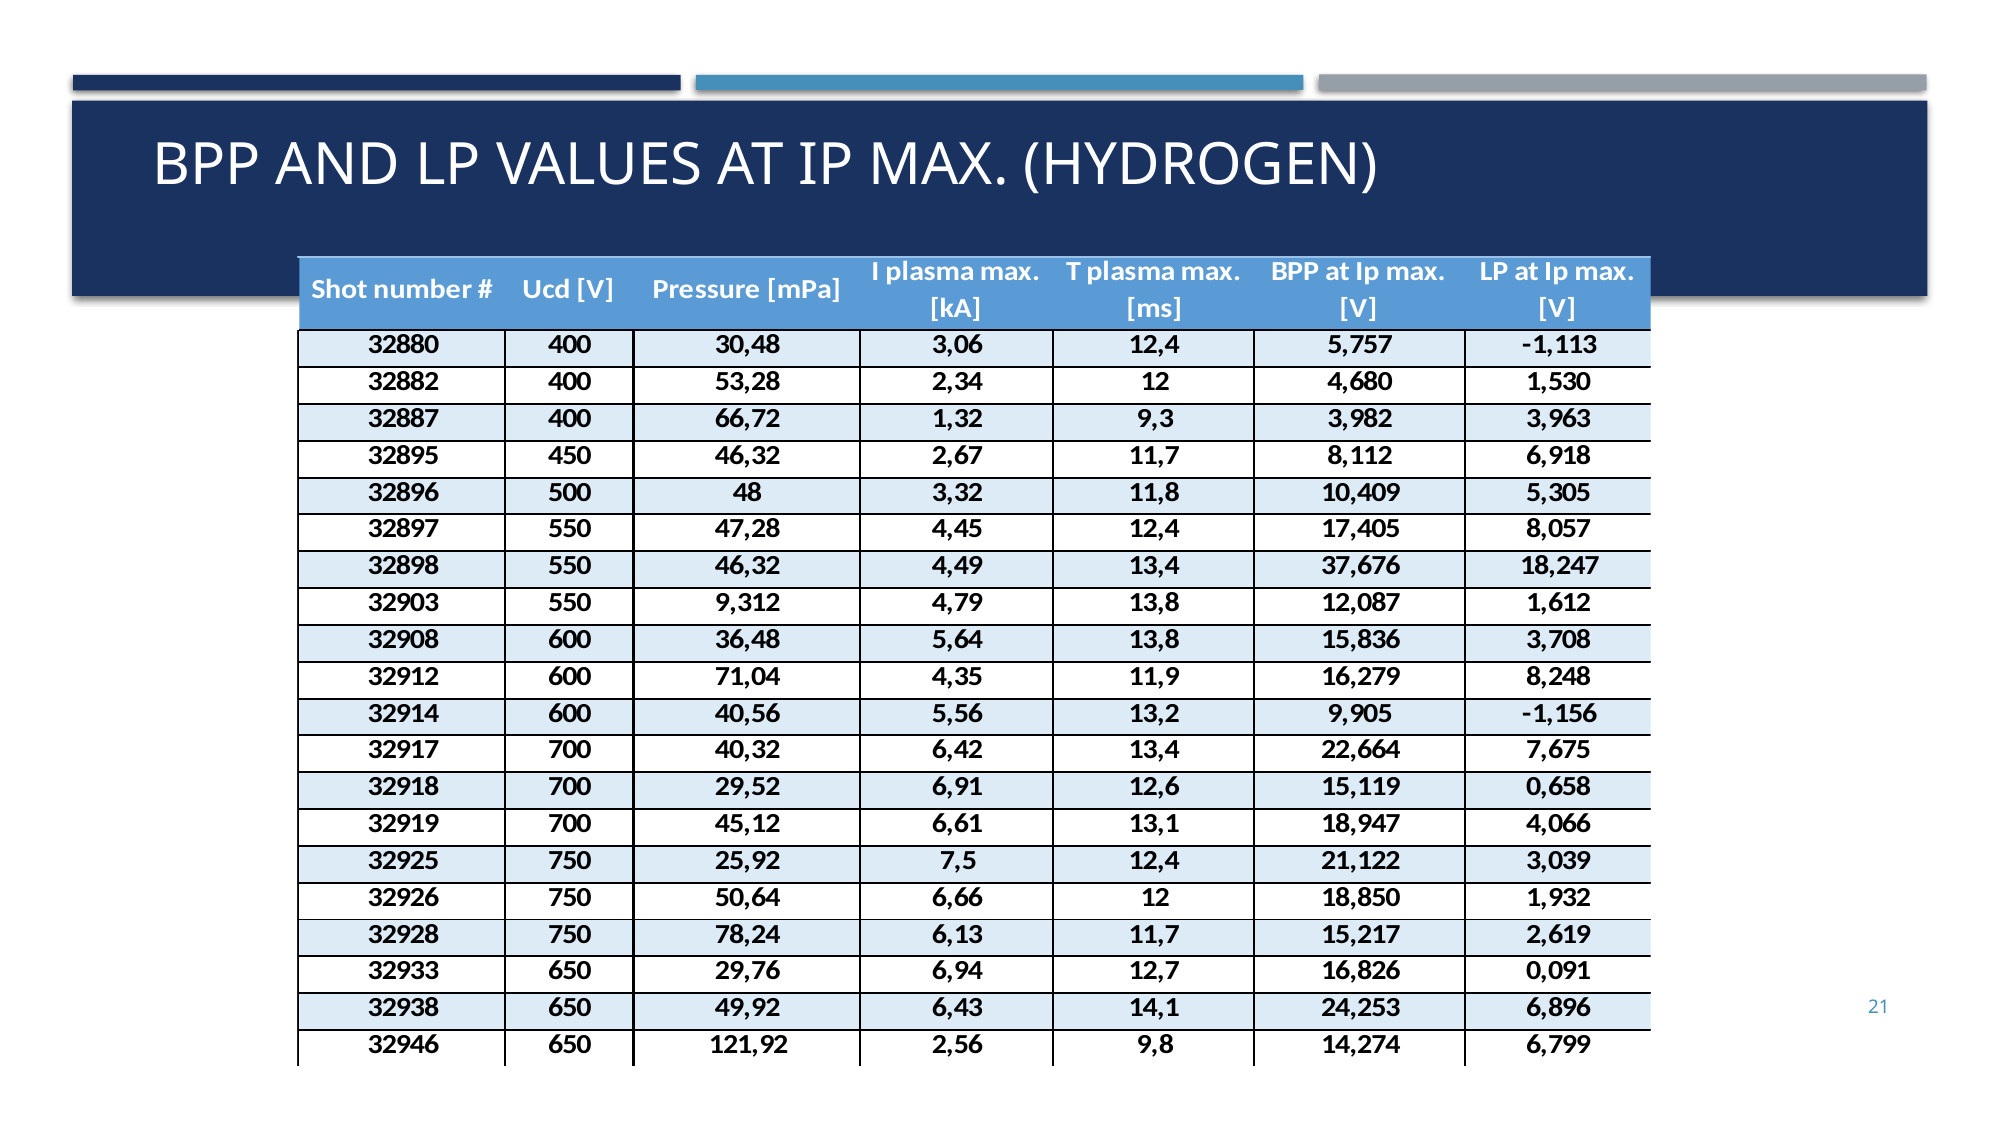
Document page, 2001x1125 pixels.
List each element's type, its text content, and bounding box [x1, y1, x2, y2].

picture [296, 255, 1654, 1069]
slide_number 21 [1732, 977, 1905, 1037]
title BPP and LP values at Ip max. (hydrogen) [137, 59, 1863, 204]
